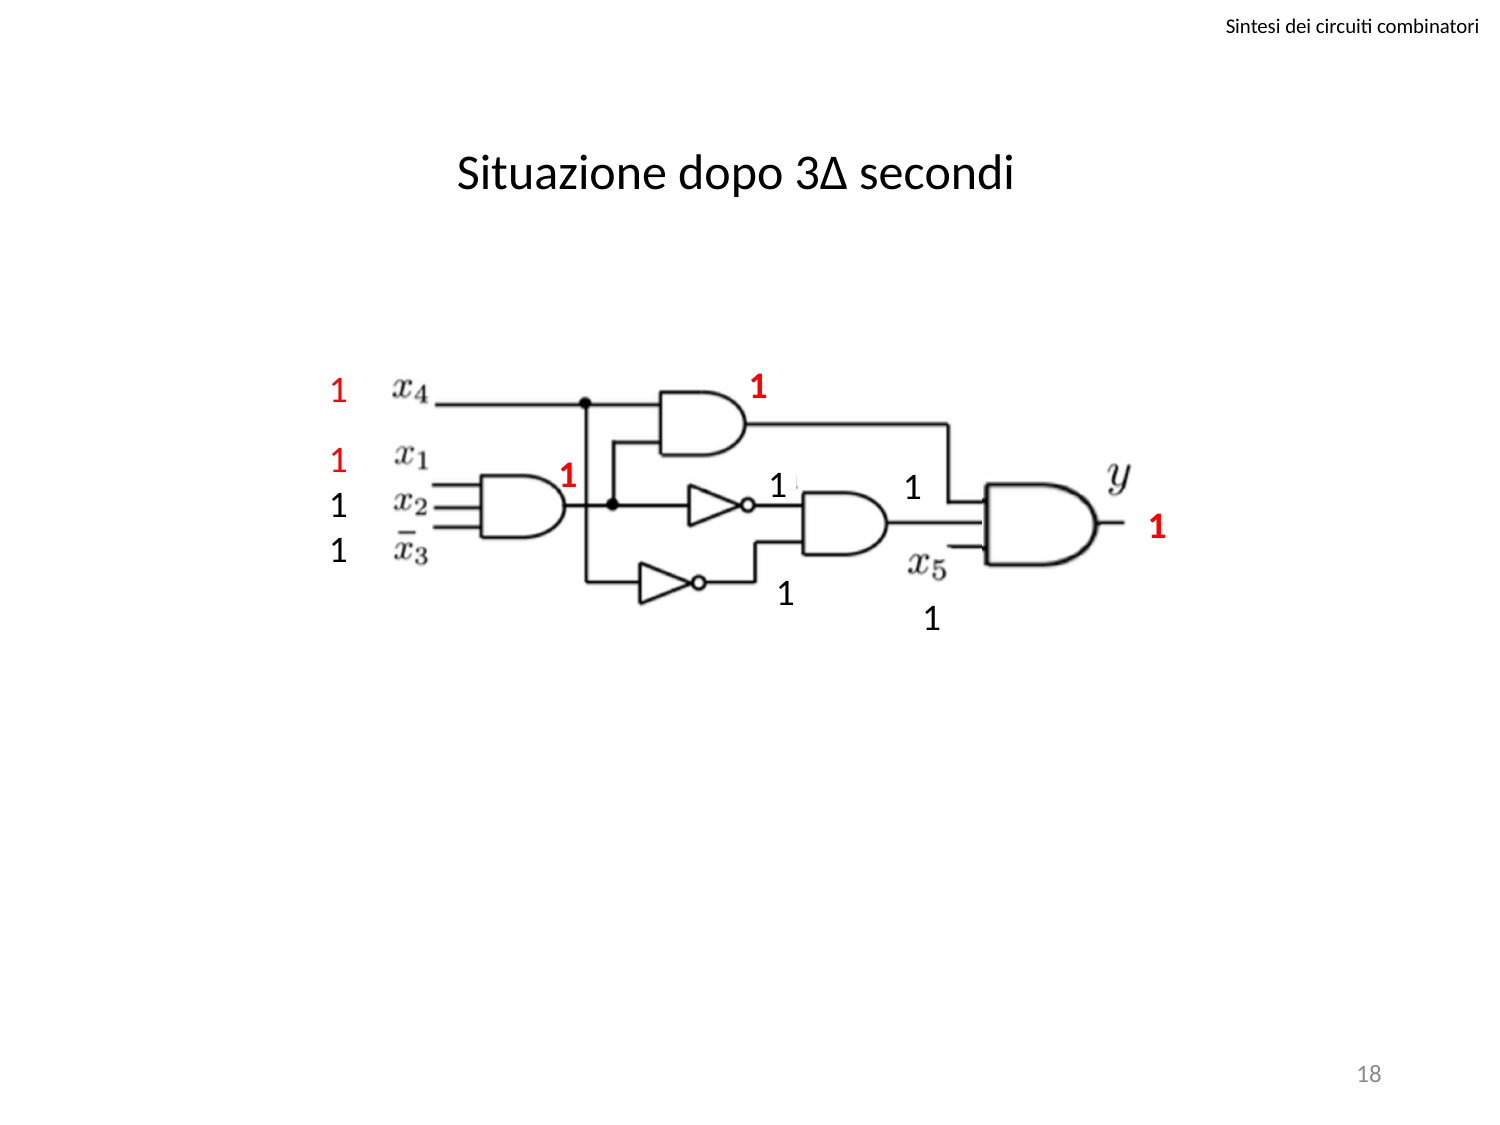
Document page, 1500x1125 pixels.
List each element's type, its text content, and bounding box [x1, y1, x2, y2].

slide_number 18 [1059, 1042, 1397, 1103]
text_box Situazione dopo 3∆ secondi [442, 132, 1030, 207]
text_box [313, 353, 1183, 646]
text_box Sintesi dei circuiti combinatori [1210, 4, 1495, 45]
